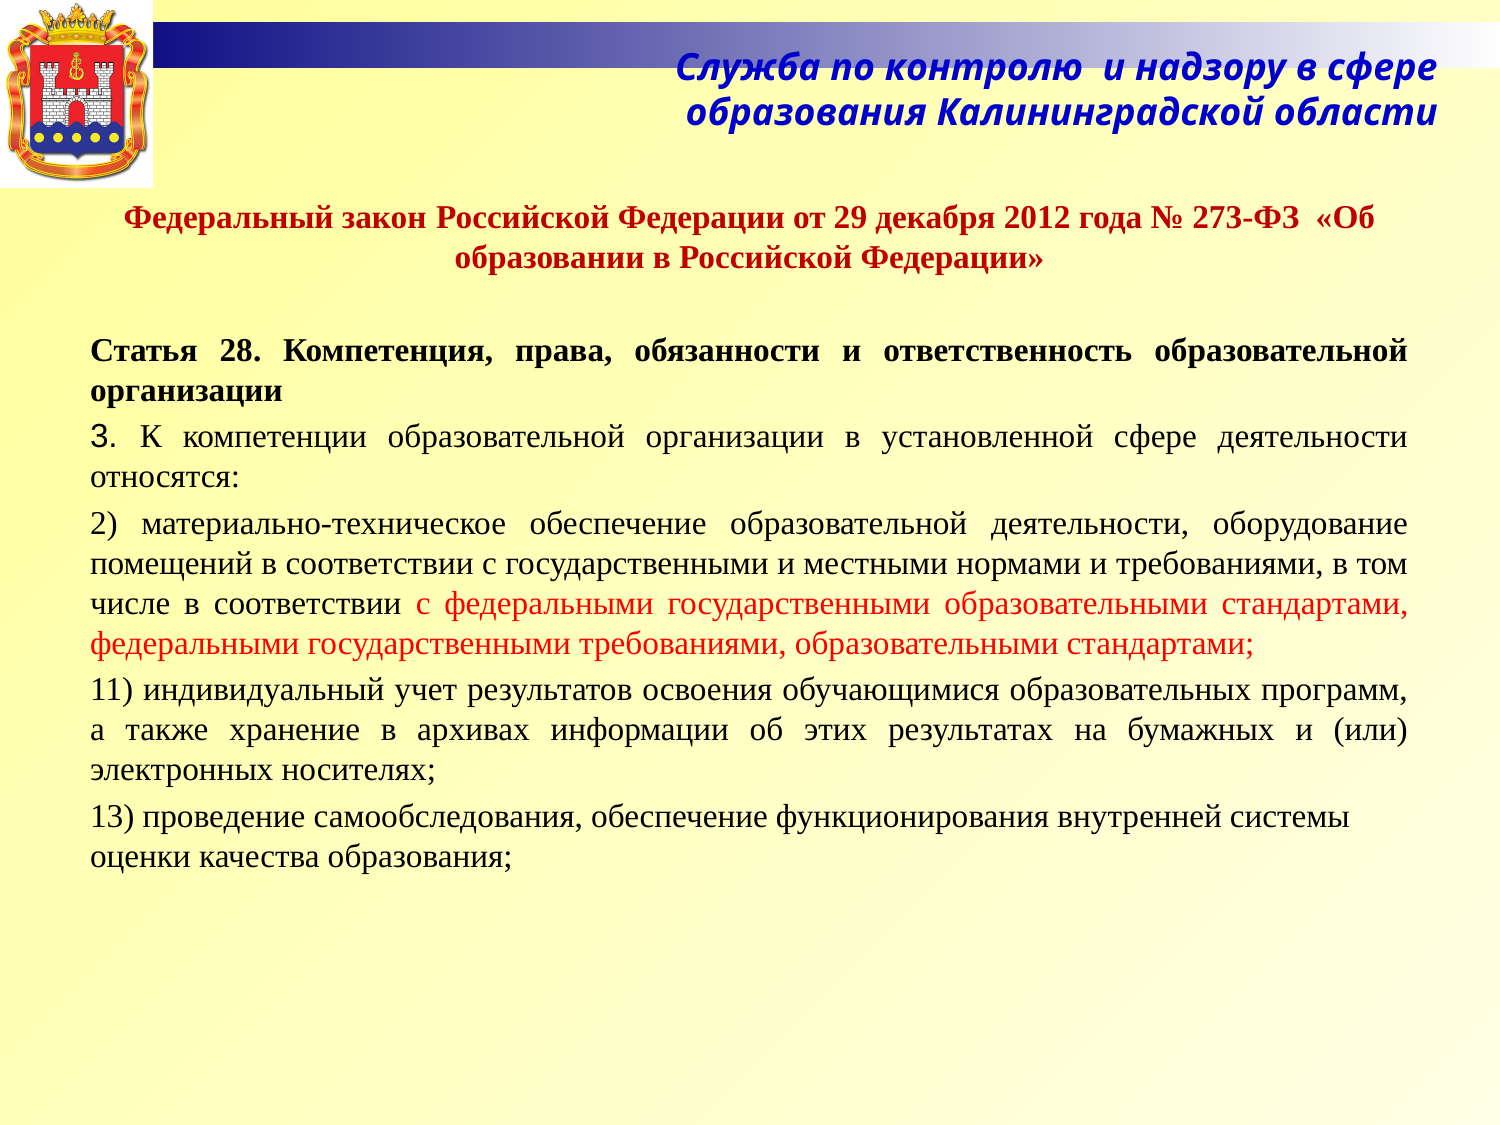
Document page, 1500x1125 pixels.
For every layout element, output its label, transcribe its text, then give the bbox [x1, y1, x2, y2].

text_box Служба по контролю и надзору в сфере образования Калининградской области [550, 35, 1454, 140]
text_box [0, 0, 154, 188]
list Федеральный закон Российской Федерации от 29 декабря 2012 года № 273-ФЗ «Об образовании в Российской Федерации» Статья 28. Компетенция, права, обязанности и ответственность образовательной организации 3. К компетенции образовательной организации в установленной сфере деятельности относятся: 2) материально-техническое обеспечение образовательной деятельности, оборудование помещений в соответствии с государственными и местными нормами и требованиями, в том числе в соответствии с федеральными государственными образовательными стандартами, федеральными государственными требованиями, образовательными стандартами; 11) индивидуальный учет результатов освоения обучающимися образовательных программ, а также хранение в архивах информации об этих результатах на бумажных и (или) электронных носителях; 13) проведение самообследования, обеспечение функционирования внутренней системы оценки качества образования; [74, 187, 1426, 1107]
